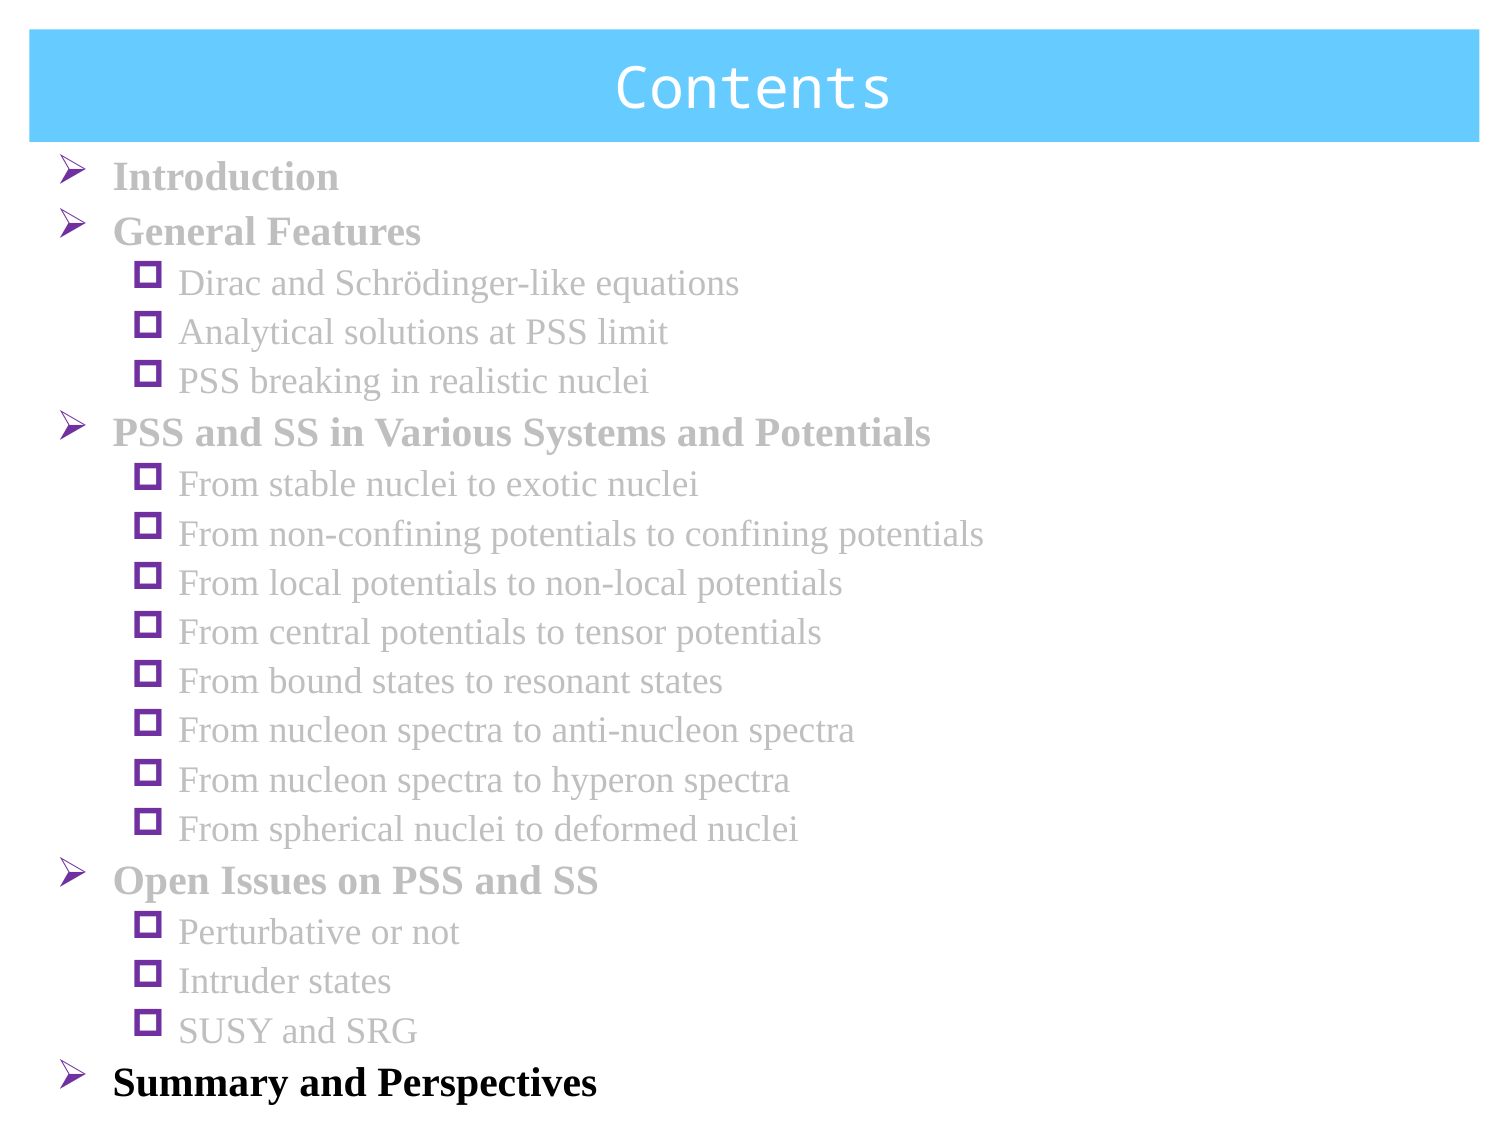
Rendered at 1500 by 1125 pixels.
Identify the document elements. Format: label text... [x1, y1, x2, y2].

text_box Contents [29, 29, 1480, 142]
list Introduction General Features Dirac and Schrödinger-like equations Analytical solutions at PSS limit PSS breaking in realistic nuclei PSS and SS in Various Systems and Potentials From stable nuclei to exotic nuclei From non-confining potentials to confining potentials From local potentials to non-local potentials From central potentials to tensor potentials From bound states to resonant states From nucleon spectra to anti-nucleon spectra From nucleon spectra to hyperon spectra From spherical nuclei to deformed nuclei Open Issues on PSS and SS Perturbative or not Intruder states SUSY and SRG Summary and Perspectives [41, 142, 1459, 1125]
